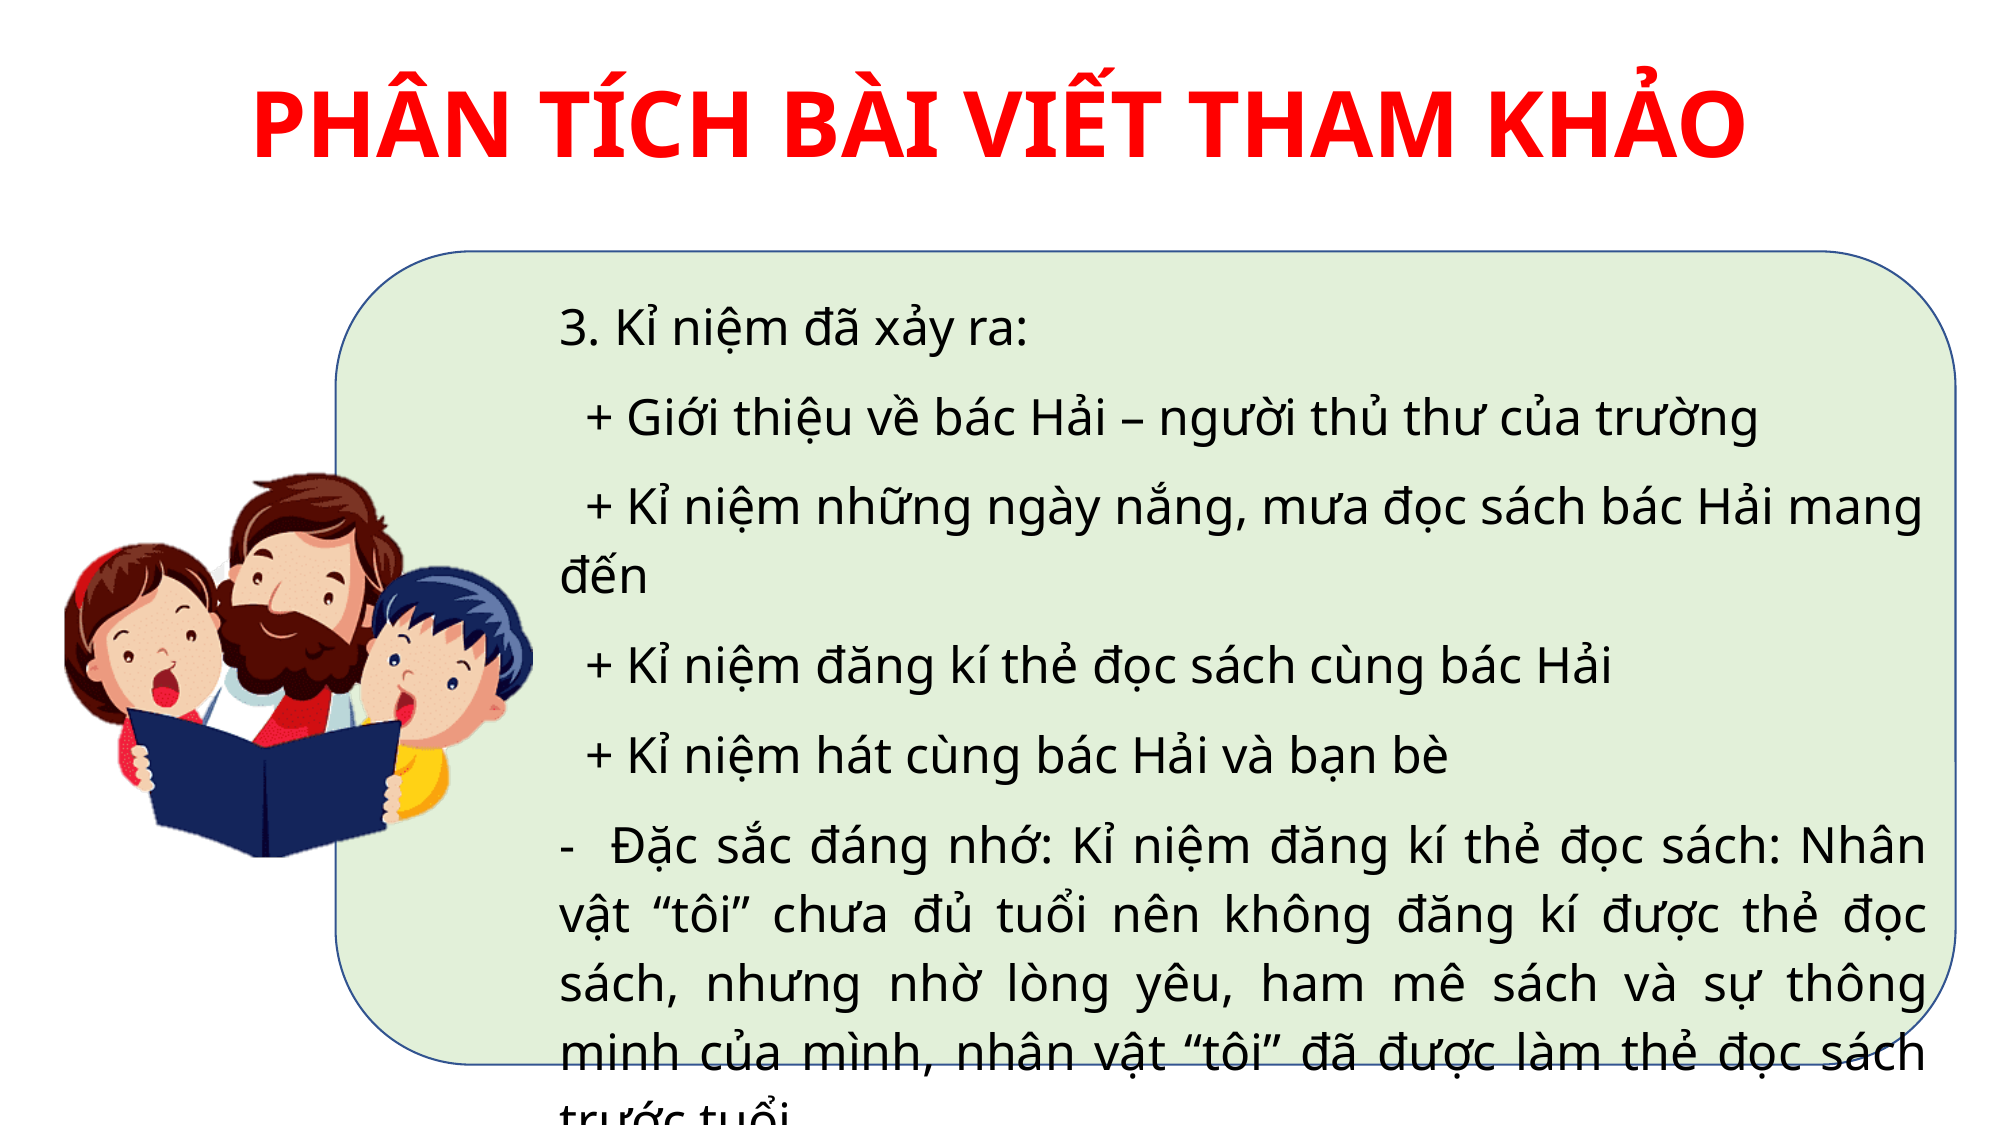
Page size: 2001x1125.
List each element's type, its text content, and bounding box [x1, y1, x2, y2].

picture [62, 441, 533, 864]
text_box [1944, 329, 1957, 987]
text_box PHÂN TÍCH BÀI VIẾT THAM KHẢO [222, 41, 1778, 183]
text_box 3. Kỉ niệm đã xảy ra: + Giới thiệu về bác Hải – người thủ thư của trường + Kỉ niệm những ngày nắng, mưa đọc sách bác Hải mang đến + Kỉ niệm đăng kí thẻ đọc sách cùng bác Hải + Kỉ niệm hát cùng bác Hải và bạn bè - Đặc sắc đáng nhớ: Kỉ niệm đăng kí thẻ đọc sách: Nhân vật “tôi” chưa đủ tuổi nên không đăng kí được thẻ đọc sách, nhưng nhờ lòng yêu, ham mê sách và sự thông minh của mình, nhân vật “tôi” đã được làm thẻ đọc sách trước tuổi. [544, 278, 1944, 1125]
text_box [334, 250, 1903, 1066]
